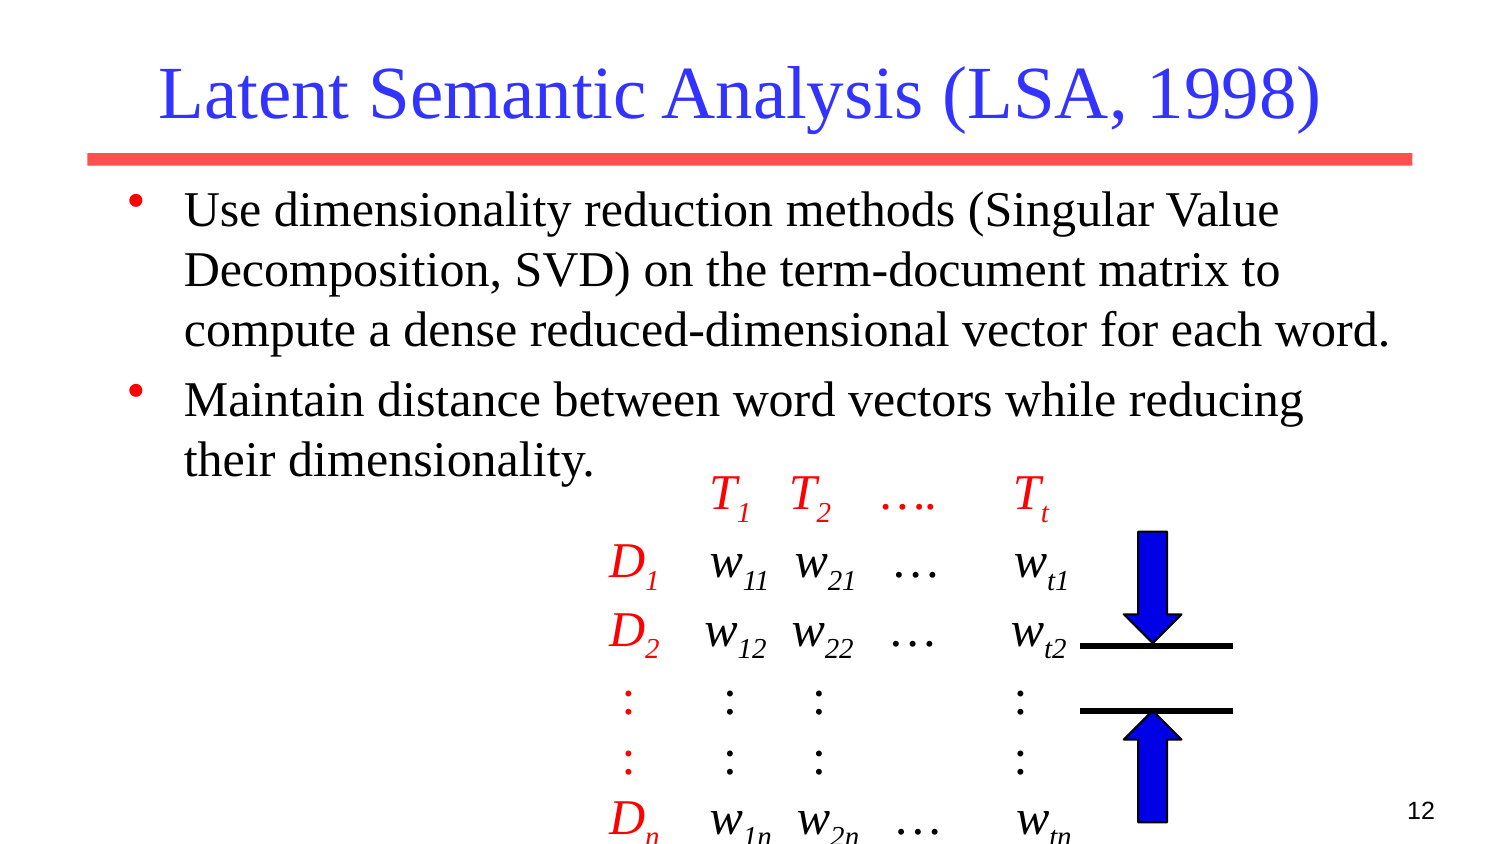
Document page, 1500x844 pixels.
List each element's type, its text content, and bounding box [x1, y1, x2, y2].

text_box [1123, 720, 1182, 823]
slide_number 12 [1137, 787, 1451, 844]
list Use dimensionality reduction methods (Singular Value Decomposition, SVD) on the term-document matrix to compute a dense reduced-dimensional vector for each word. Maintain distance between word vectors while reducing their dimensionality. [112, 168, 1412, 746]
text_box T1 T2 …. Tt D1 w11 w21 … wt1 D2 w12 w22 … wt2 : : : : : : : : Dn w1n w2n … wtn [594, 452, 1118, 844]
text_box [1123, 531, 1182, 643]
title Latent Semantic Analysis (LSA, 1998) [112, 27, 1388, 151]
